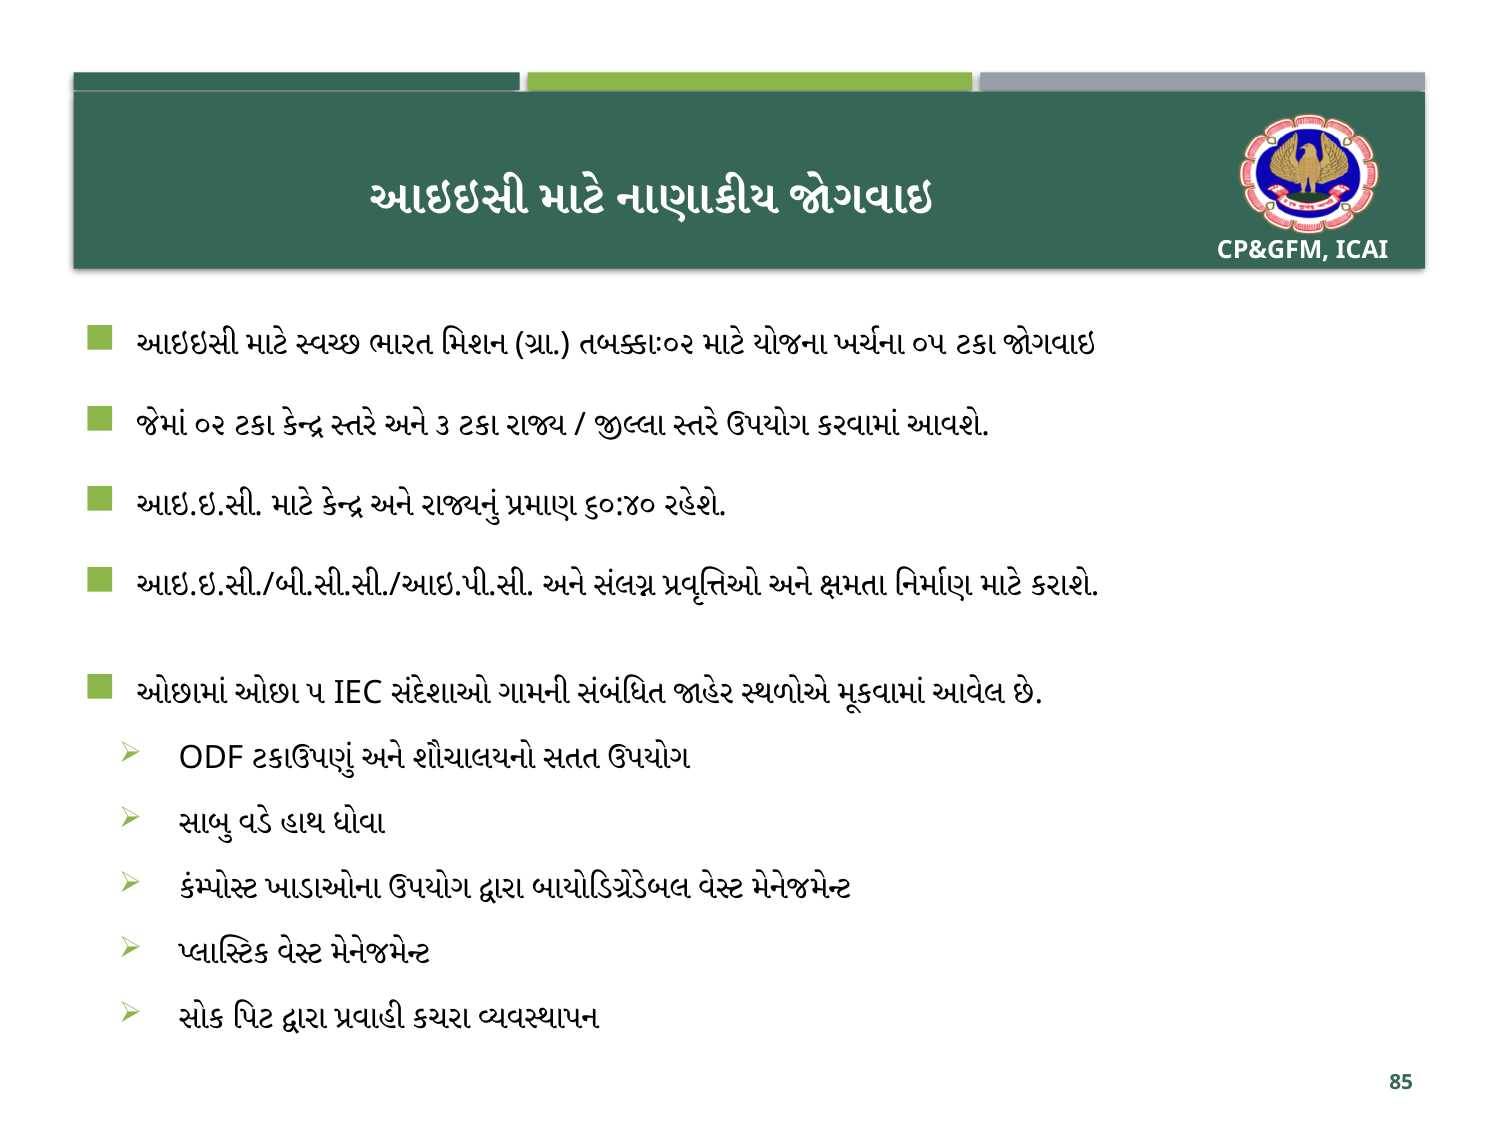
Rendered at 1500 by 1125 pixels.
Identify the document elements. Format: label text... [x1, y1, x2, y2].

list આઇઇસી માટે સ્વચ્છ ભારત મિશન (ગ્રા.) તબક્કાઃ૦૨ માટે યોજના ખર્ચના ૦૫ ટકા જોગવાઇ જેમાં ૦૨ ટકા કેન્દ્ર સ્તરે અને ૩ ટકા રાજ્ય / જીલ્લા સ્તરે ઉપયોગ કરવામાં આવશે. આઇ.ઇ.સી. માટે કેન્દ્ર અને રાજ્યનું પ્રમાણ ૬૦:૪૦ રહેશે. આઇ.ઇ.સી./બી.સી.સી./આઇ.પી.સી. અને સંલગ્ન પ્રવૃત્તિઓ અને ક્ષમતા નિર્માણ માટે કરાશે. ઓછામાં ઓછા ૫ IEC સંદેશાઓ ગામની સંબંધિત જાહેર સ્થળોએ મૂકવામાં આવેલ છે. ODF ટકાઉપણું અને શૌચાલયનો સતત ઉપયોગ સાબુ વડે હાથ ધોવા કંમ્પોસ્ટ ખાડાઓના ઉપયોગ દ્વારા બાયોડિગ્રેડેબલ વેસ્ટ મેનેજમેન્ટ પ્લાસ્ટિક વેસ્ટ મેનેજમેન્ટ સોક પિટ દ્વારા પ્રવાહી કચરા વ્યવસ્થાપન [73, 273, 1427, 1048]
title આઇઇસી માટે નાણાકીય જોગવાઇ [73, 112, 1243, 273]
slide_number 85 [1301, 1053, 1428, 1113]
picture [1228, 102, 1389, 234]
